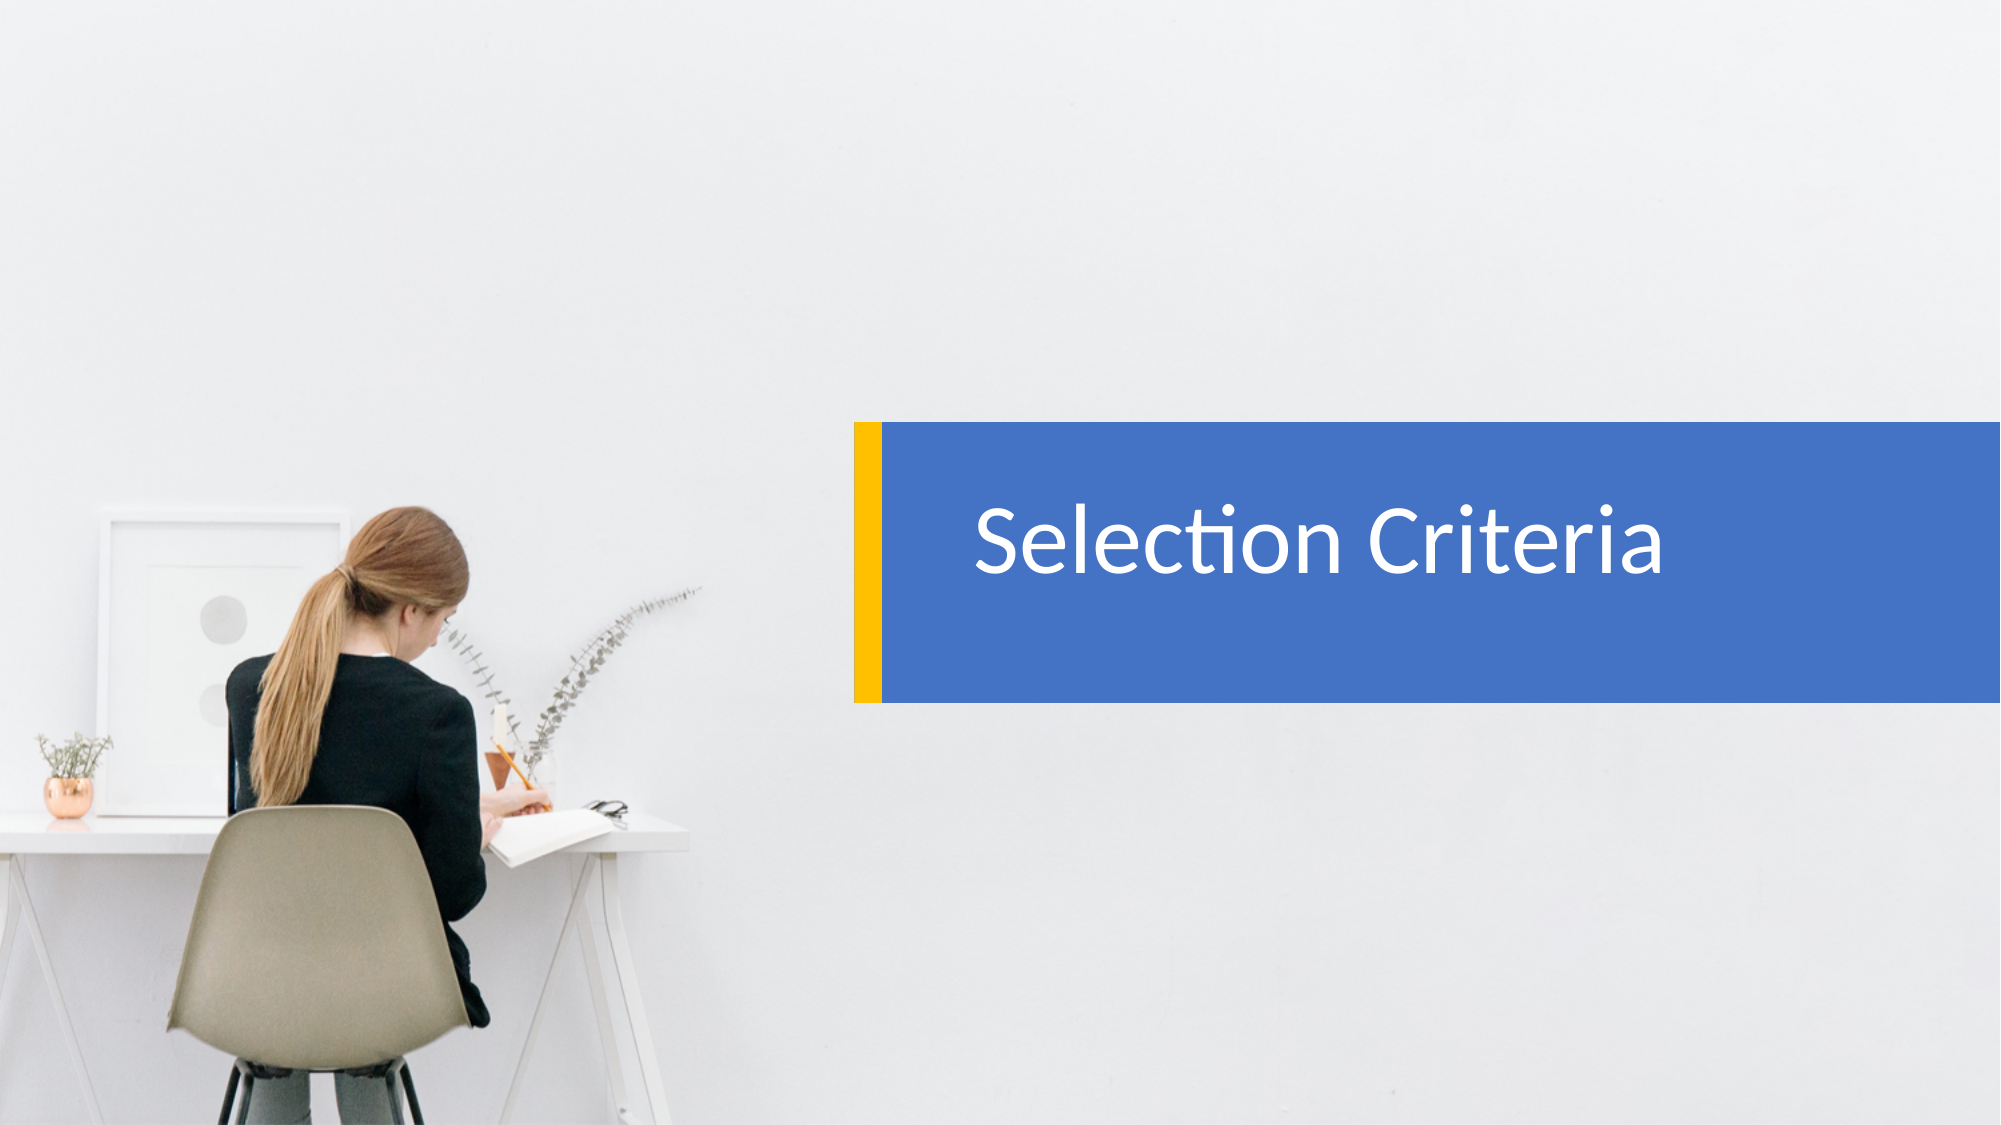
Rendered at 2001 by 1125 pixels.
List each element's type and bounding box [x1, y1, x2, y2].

text_box [854, 422, 2000, 703]
picture [0, 0, 2001, 1125]
